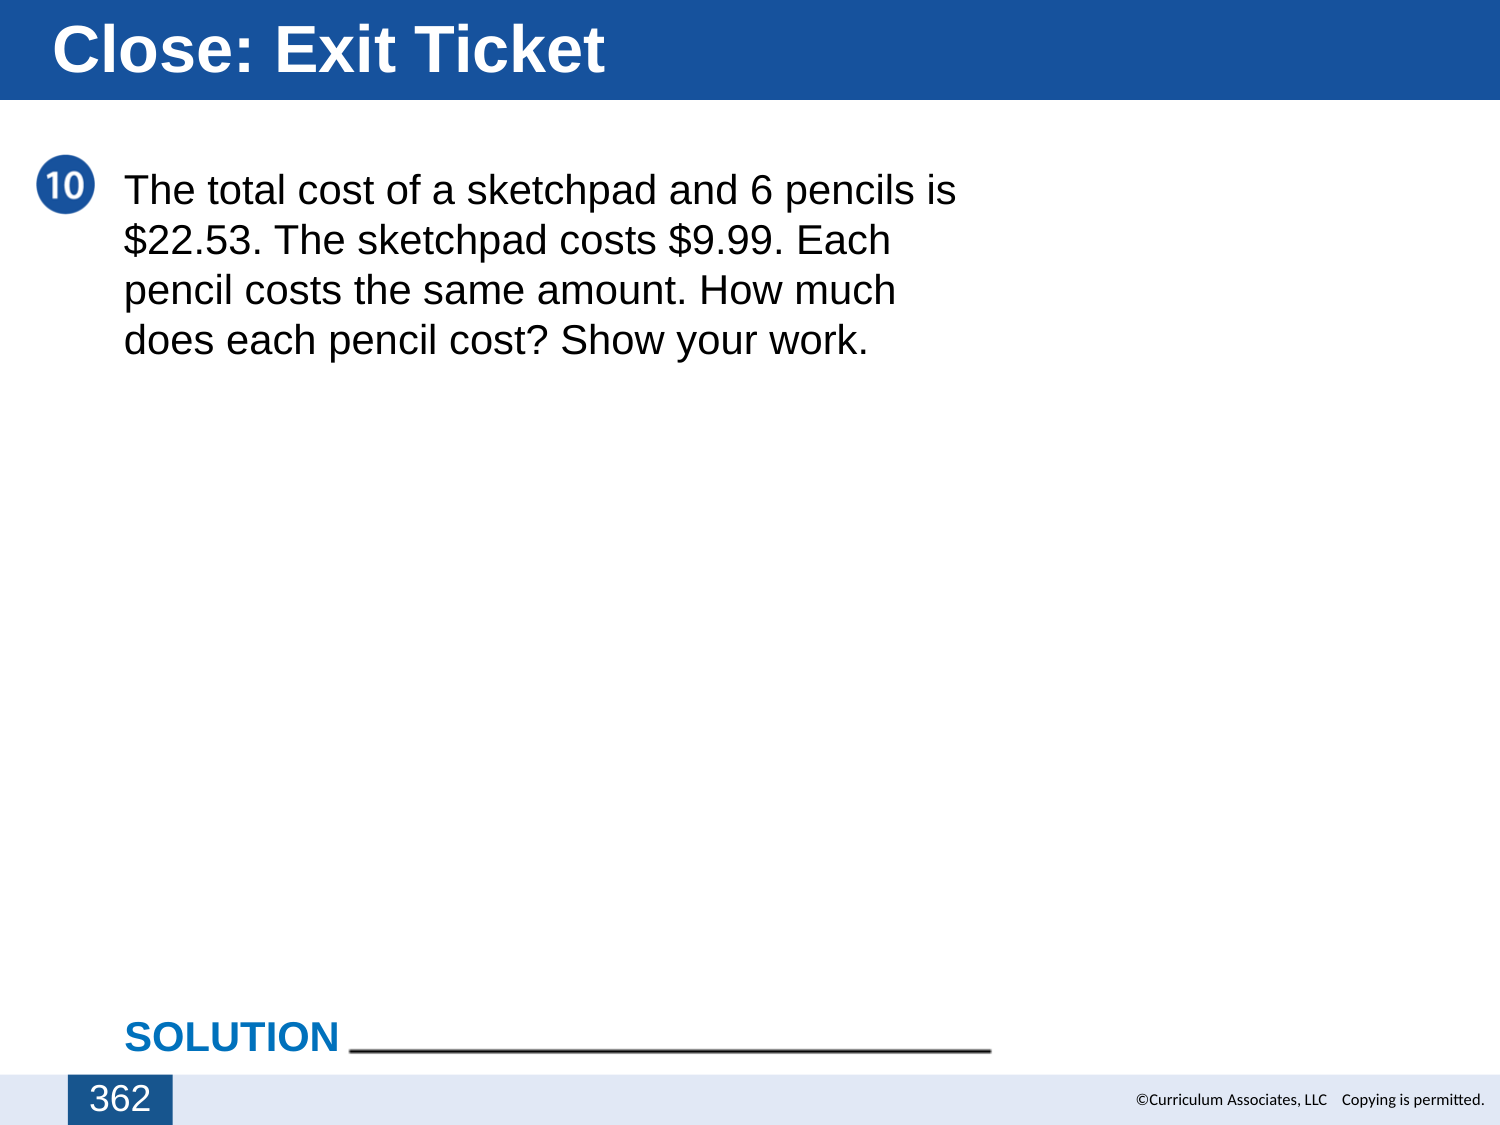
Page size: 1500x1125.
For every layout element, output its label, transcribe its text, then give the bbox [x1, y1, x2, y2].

list The total cost of a sketchpad and 6 pencils is $22.53. The sketchpad costs $9.99. Each pencil costs the same amount. How much does each pencil cost? Show your work. [109, 155, 1010, 424]
list Close: Exit Ticket [37, 0, 968, 109]
picture [346, 1043, 998, 1062]
list 362 [67, 1074, 173, 1125]
picture [30, 153, 98, 217]
text_box SOLUTION [109, 1002, 356, 1067]
